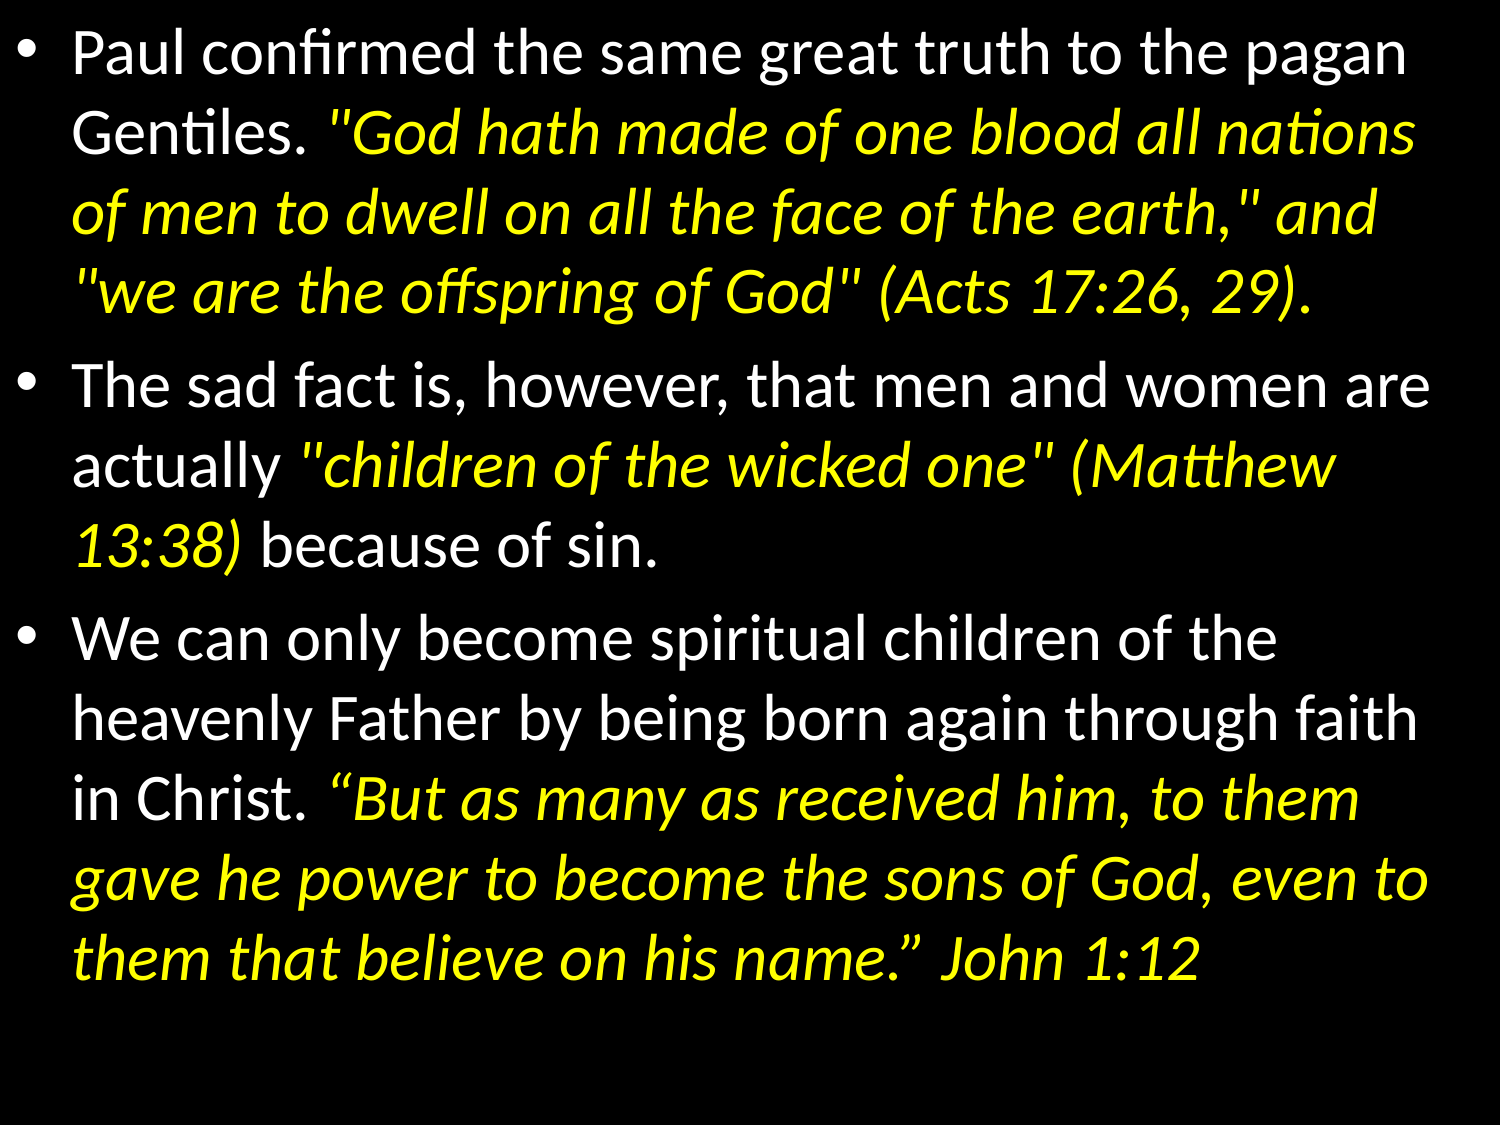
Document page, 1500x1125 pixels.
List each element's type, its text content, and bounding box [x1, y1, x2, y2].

list Paul confirmed the same great truth to the pagan Gentiles. "God hath made of one blood all nations of men to dwell on all the face of the earth," and "we are the offspring of God" (Acts 17:26, 29). The sad fact is, however, that men and women are actually "children of the wicked one" (Matthew 13:38) because of sin. We can only become spiritual children of the heavenly Father by being born again through faith in Christ. “But as many as received him, to them gave he power to become the sons of God, even to them that believe on his name.” John 1:12 [0, 0, 1500, 1125]
